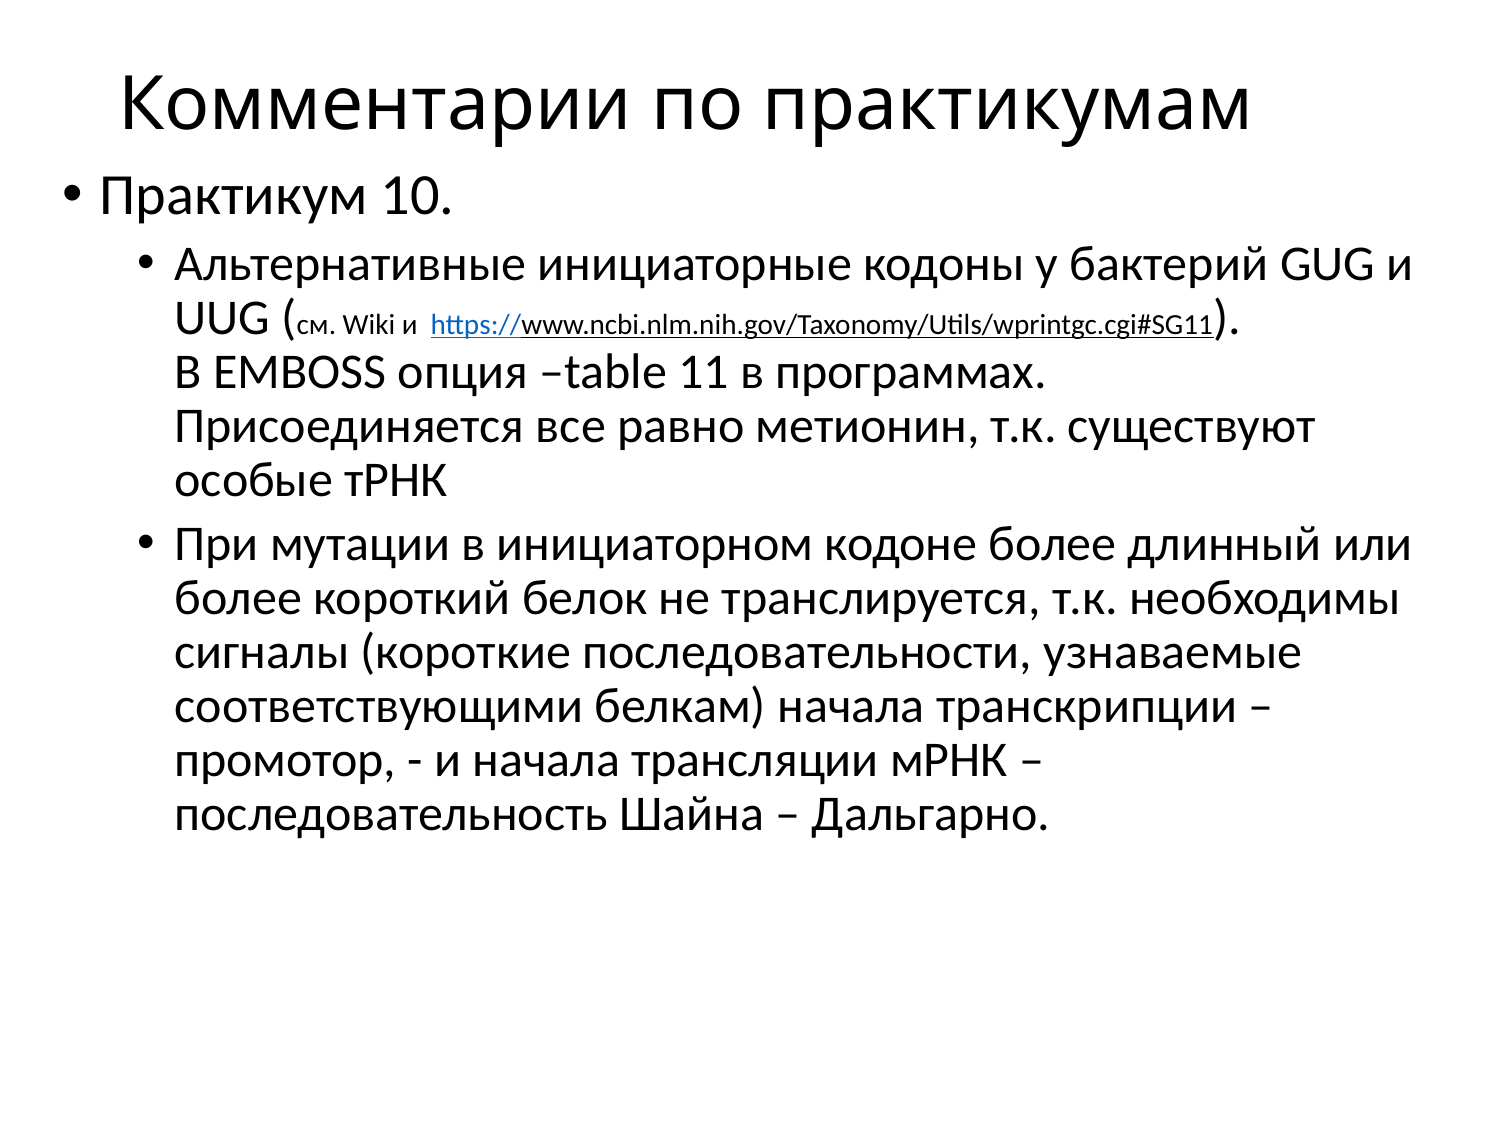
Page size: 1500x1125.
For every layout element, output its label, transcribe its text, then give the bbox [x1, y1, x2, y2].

list Практикум 10. Альтернативные инициаторные кодоны у бактерий GUG и UUG (см. Wiki и https://www.ncbi.nlm.nih.gov/Taxonomy/Utils/wprintgc.cgi#SG11). В EMBOSS опция –table 11 в программах. Присоединяется все равно метионин, т.к. существуют особые тРНК При мутации в инициаторном кодоне более длинный или более короткий белок не транслируется, т.к. необходимы сигналы (короткие последовательности, узнаваемые соответствующими белкам) начала транскрипции – промотор, - и начала трансляции мРНК – последовательность Шайна – Дальгарно. [47, 156, 1455, 944]
title Комментарии по практикумам [103, 59, 1397, 150]
